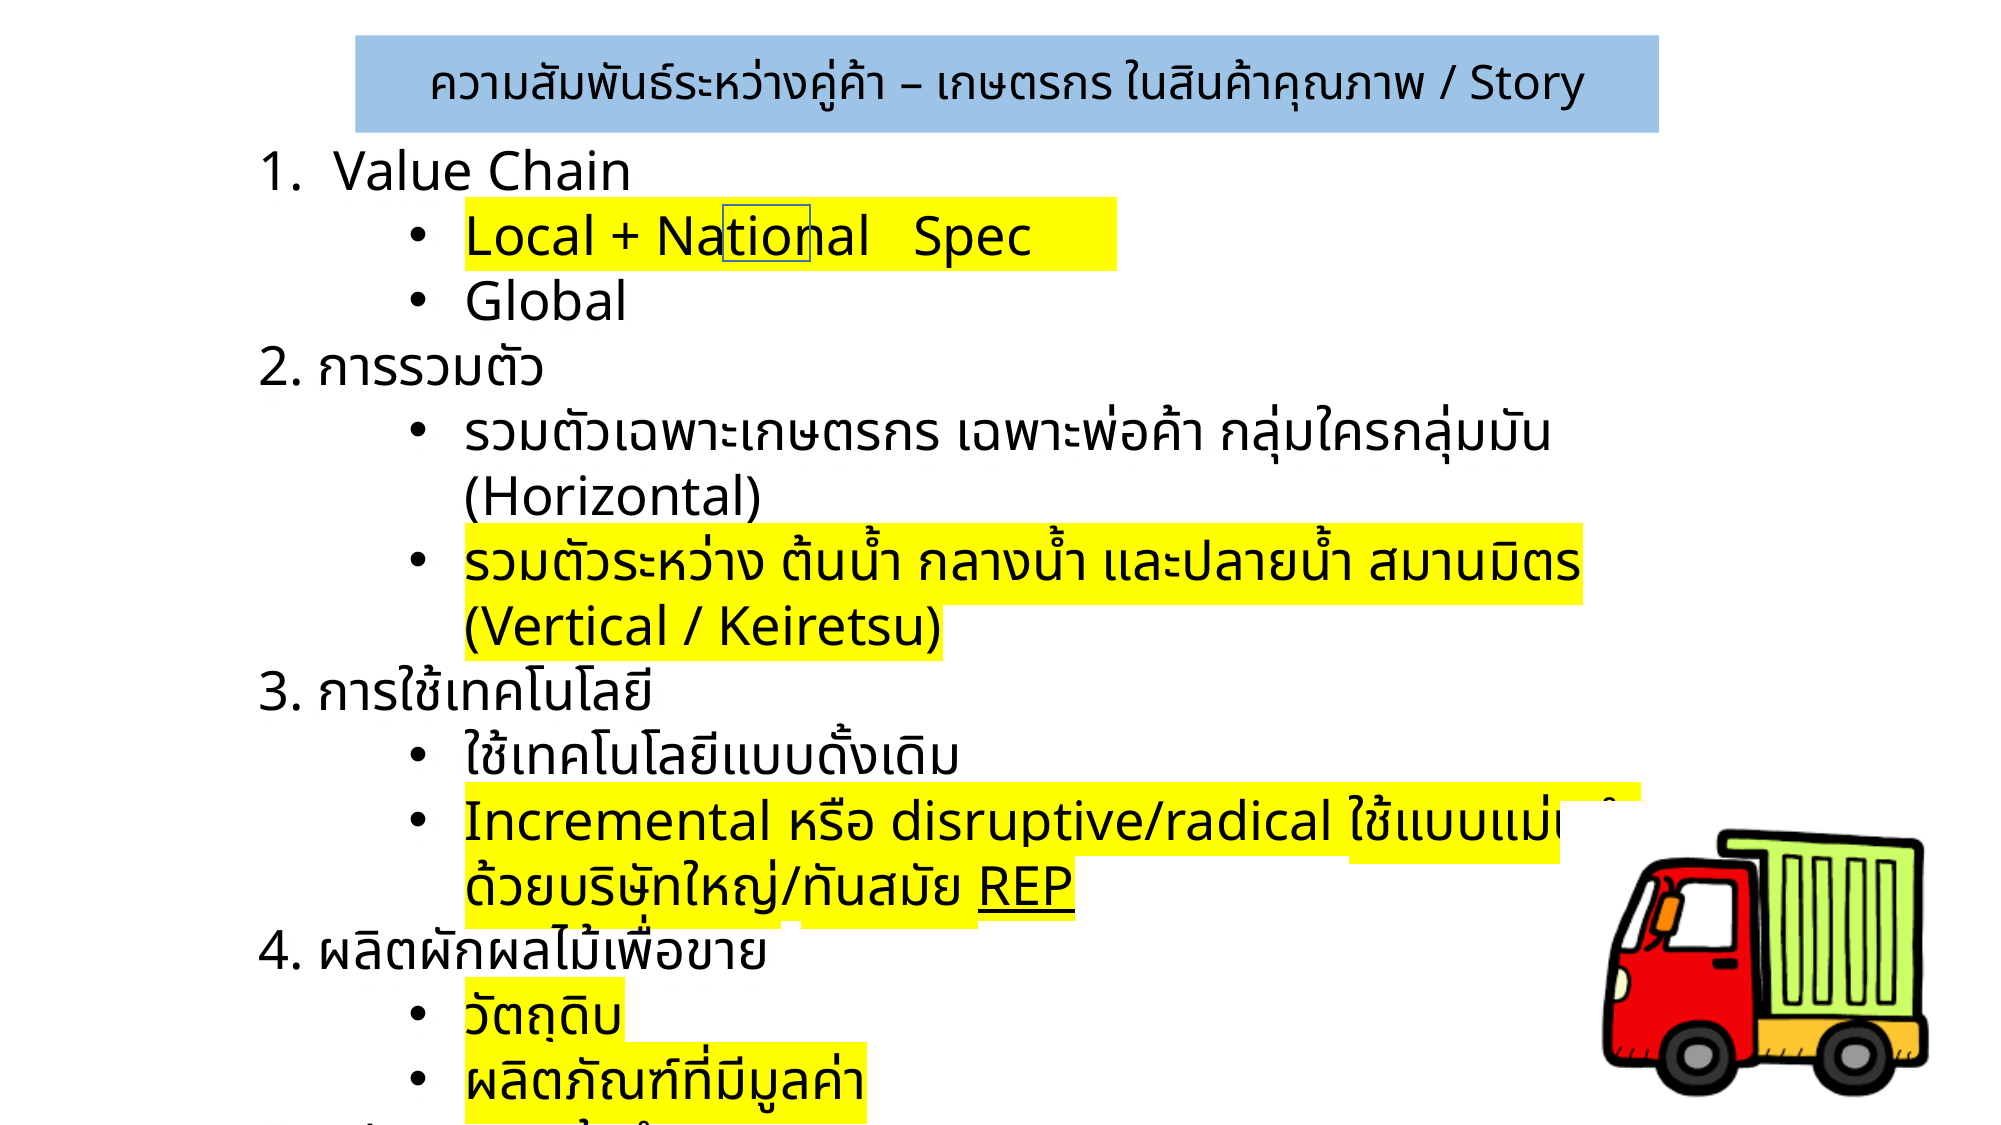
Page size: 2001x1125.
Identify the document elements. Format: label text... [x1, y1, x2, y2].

subtitle Value Chain Local + National Spec Global 2. การรวมตัว รวมตัวเฉพาะเกษตรกร เฉพาะพ่อค้า กลุ่มใครกลุ่มมัน (Horizontal) รวมตัวระหว่าง ต้นน้ำ กลางน้ำ และปลายน้ำ สมานมิตร (Vertical / Keiretsu) 3. การใช้เทคโนโลยี ใช้เทคโนโลยีแบบดั้งเดิม Incremental หรือ disruptive/radical ใช้แบบแม่นยำ ด้วยบริษัทใหญ่/ทันสมัย REP 4. ผลิตผักผลไม้เพื่อขาย วัตถุดิบ ผลิตภัณฑ์ที่มีมูลค่า 5. รูปแบบการเข้าถึงเงินทุน เข้าถึงแบบกู้ / เงินตนเอง เข้าถึงแบบหุ้น / ลงทุน [243, 128, 1722, 1125]
text_box [722, 204, 811, 262]
picture [1560, 801, 1973, 1125]
text_box ความสัมพันธ์ระหว่างคู่ค้า – เกษตรกร ในสินค้าคุณภาพ / Story [355, 35, 1659, 133]
